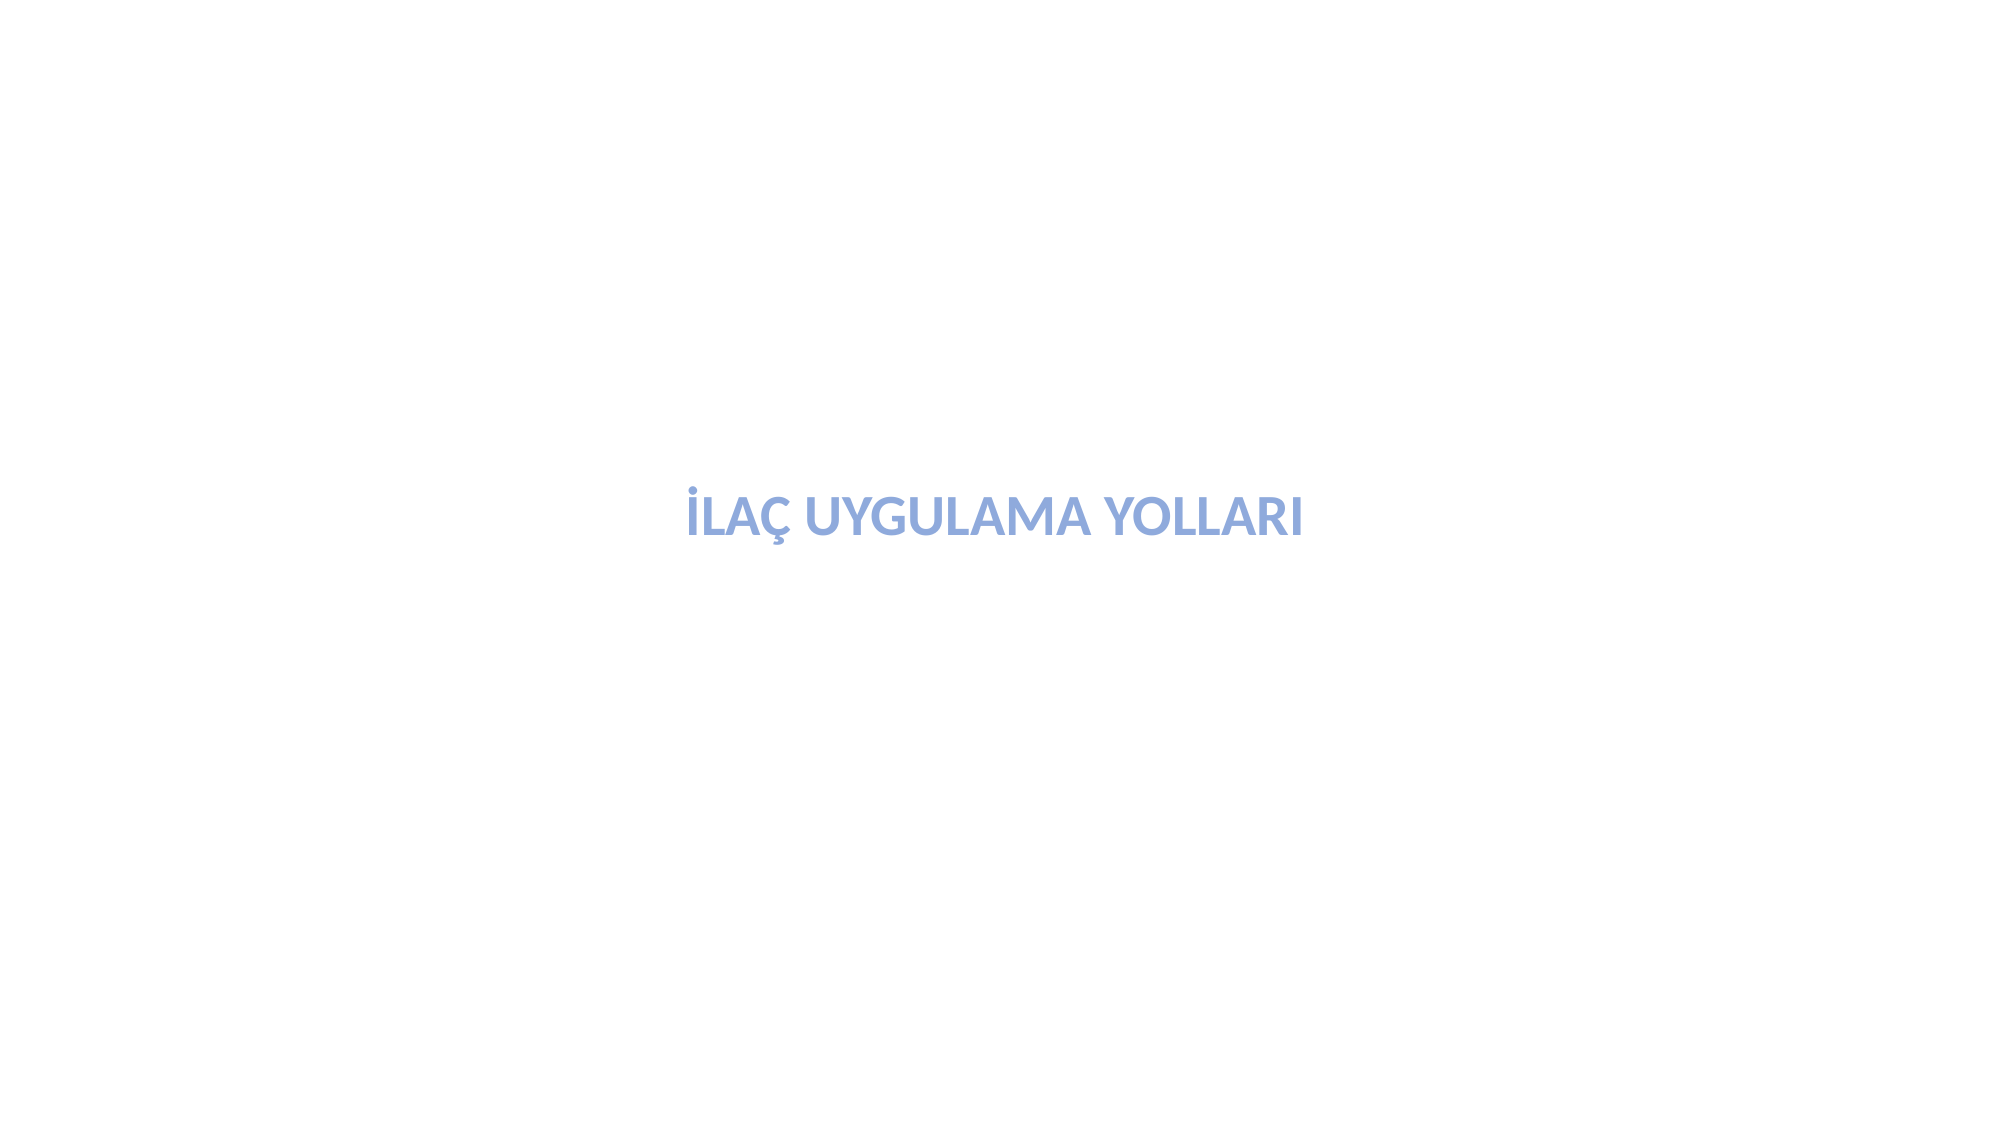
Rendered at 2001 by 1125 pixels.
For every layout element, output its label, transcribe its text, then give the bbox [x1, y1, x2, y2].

title İLAÇ UYGULAMA YOLLARI [245, 453, 1746, 556]
